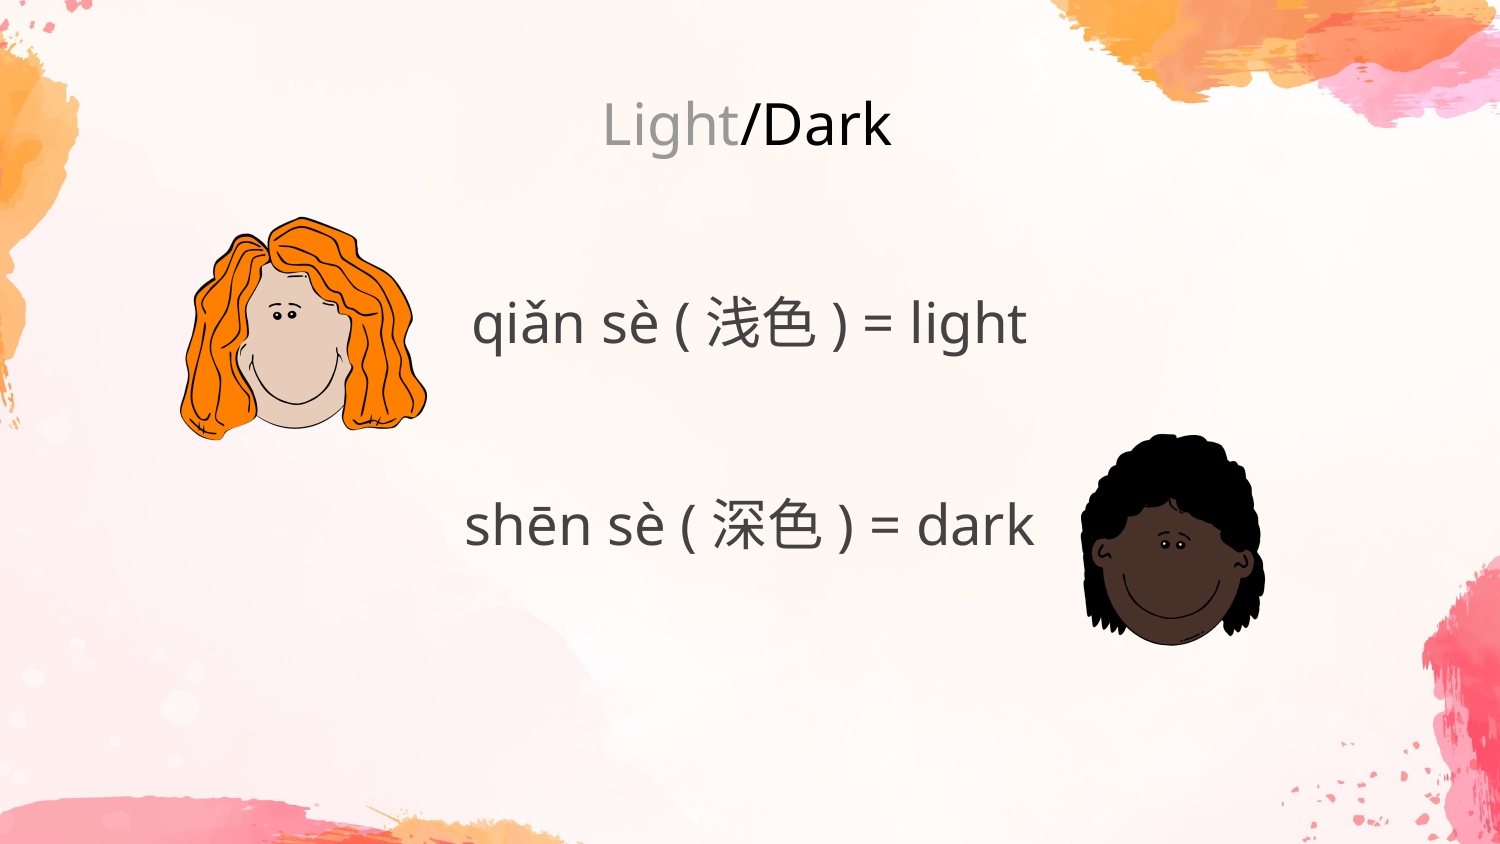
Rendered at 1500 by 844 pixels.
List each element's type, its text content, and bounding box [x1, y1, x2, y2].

list qiǎn sè (浅色) = light shēn sè (深色) = dark [125, 171, 1375, 776]
title Light/Dark [119, 71, 1375, 166]
picture [0, 0, 1500, 844]
